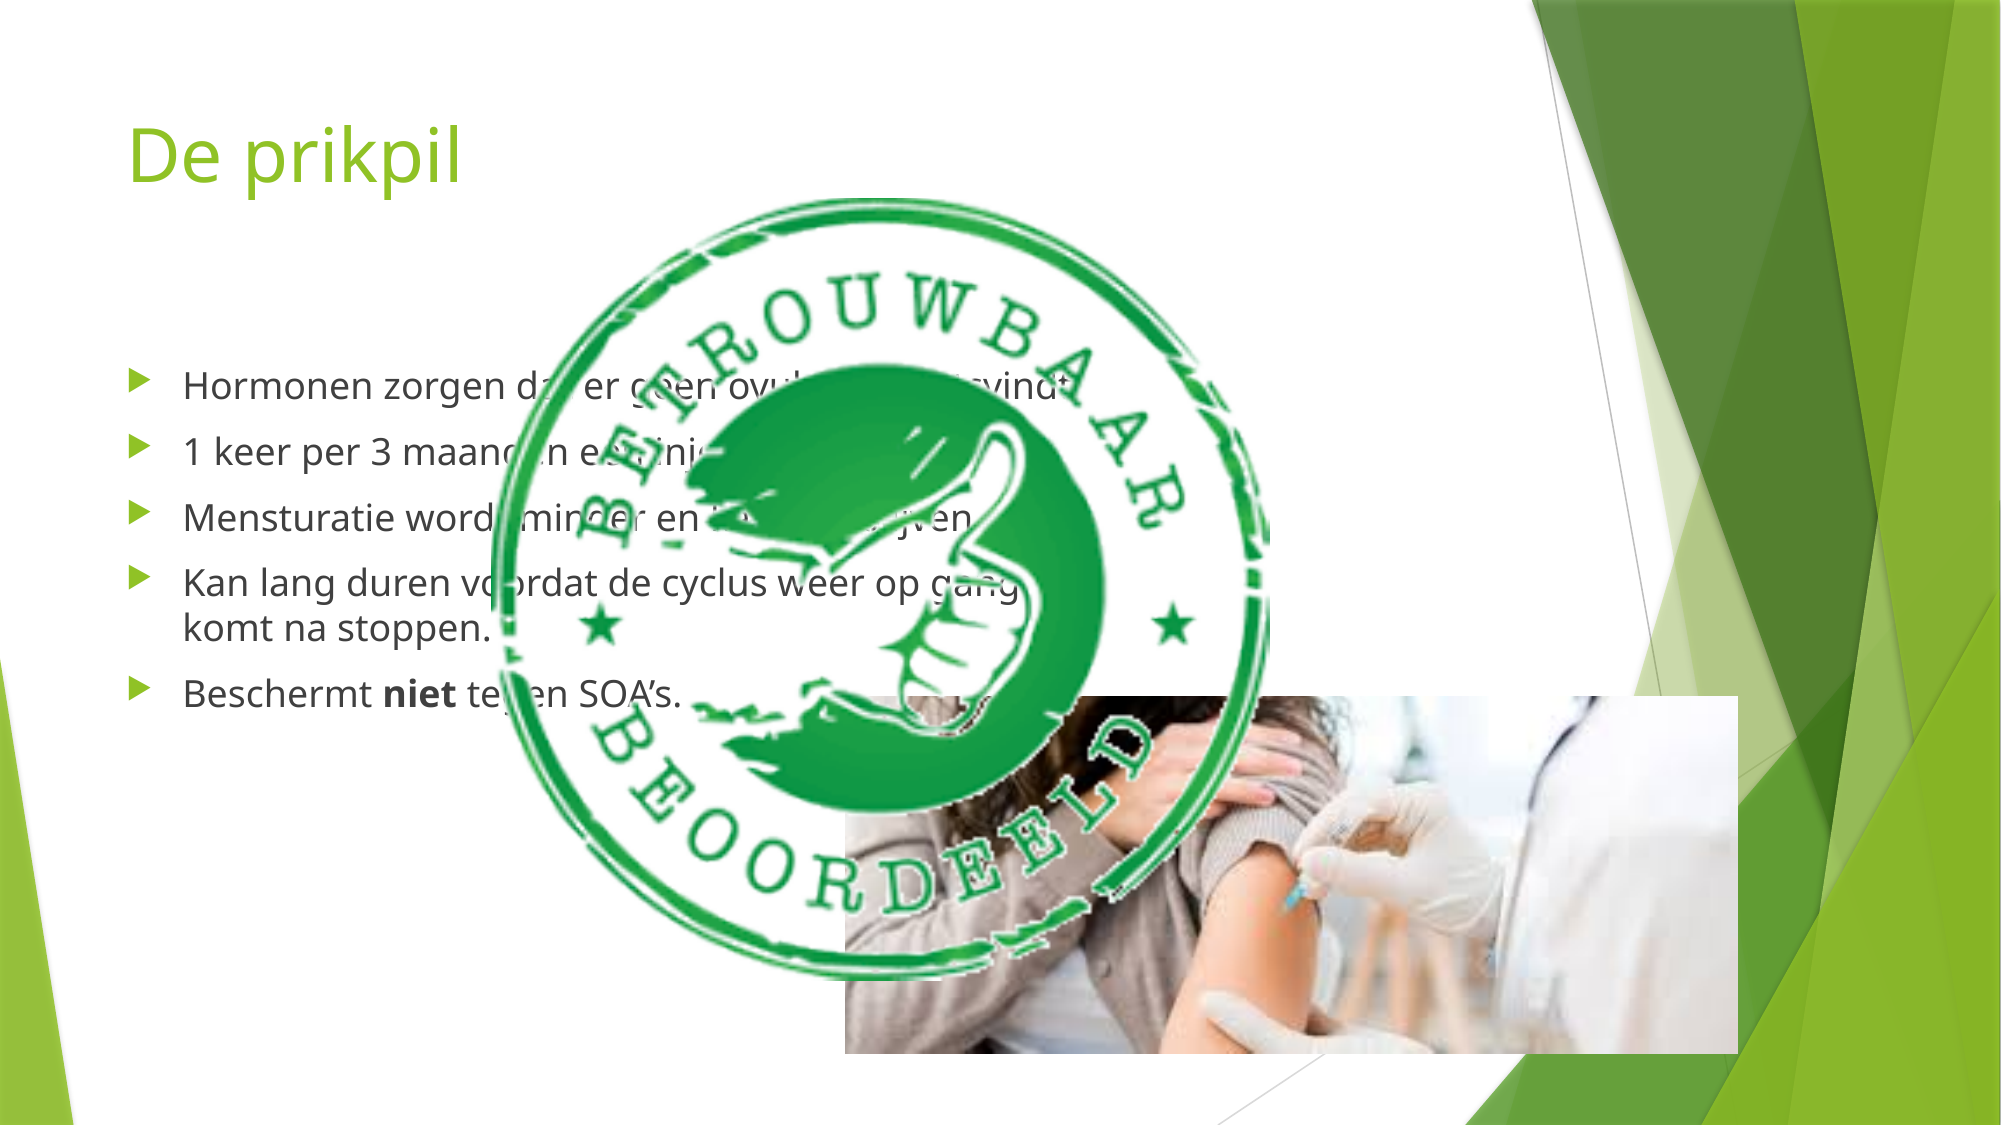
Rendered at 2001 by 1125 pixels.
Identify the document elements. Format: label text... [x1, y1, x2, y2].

text_box Hormonen zorgen dat er geen ovulatie plaatsvindt 1 keer per 3 maanden een injectie Mensturatie wordt minder en kan wegblijven Kan lang duren voordat de cyclus weer op gang komt na stoppen. Beschermt niet tegen SOA’s. [111, 354, 838, 991]
picture [491, 198, 1738, 1054]
title De prikpil [111, 99, 1522, 317]
